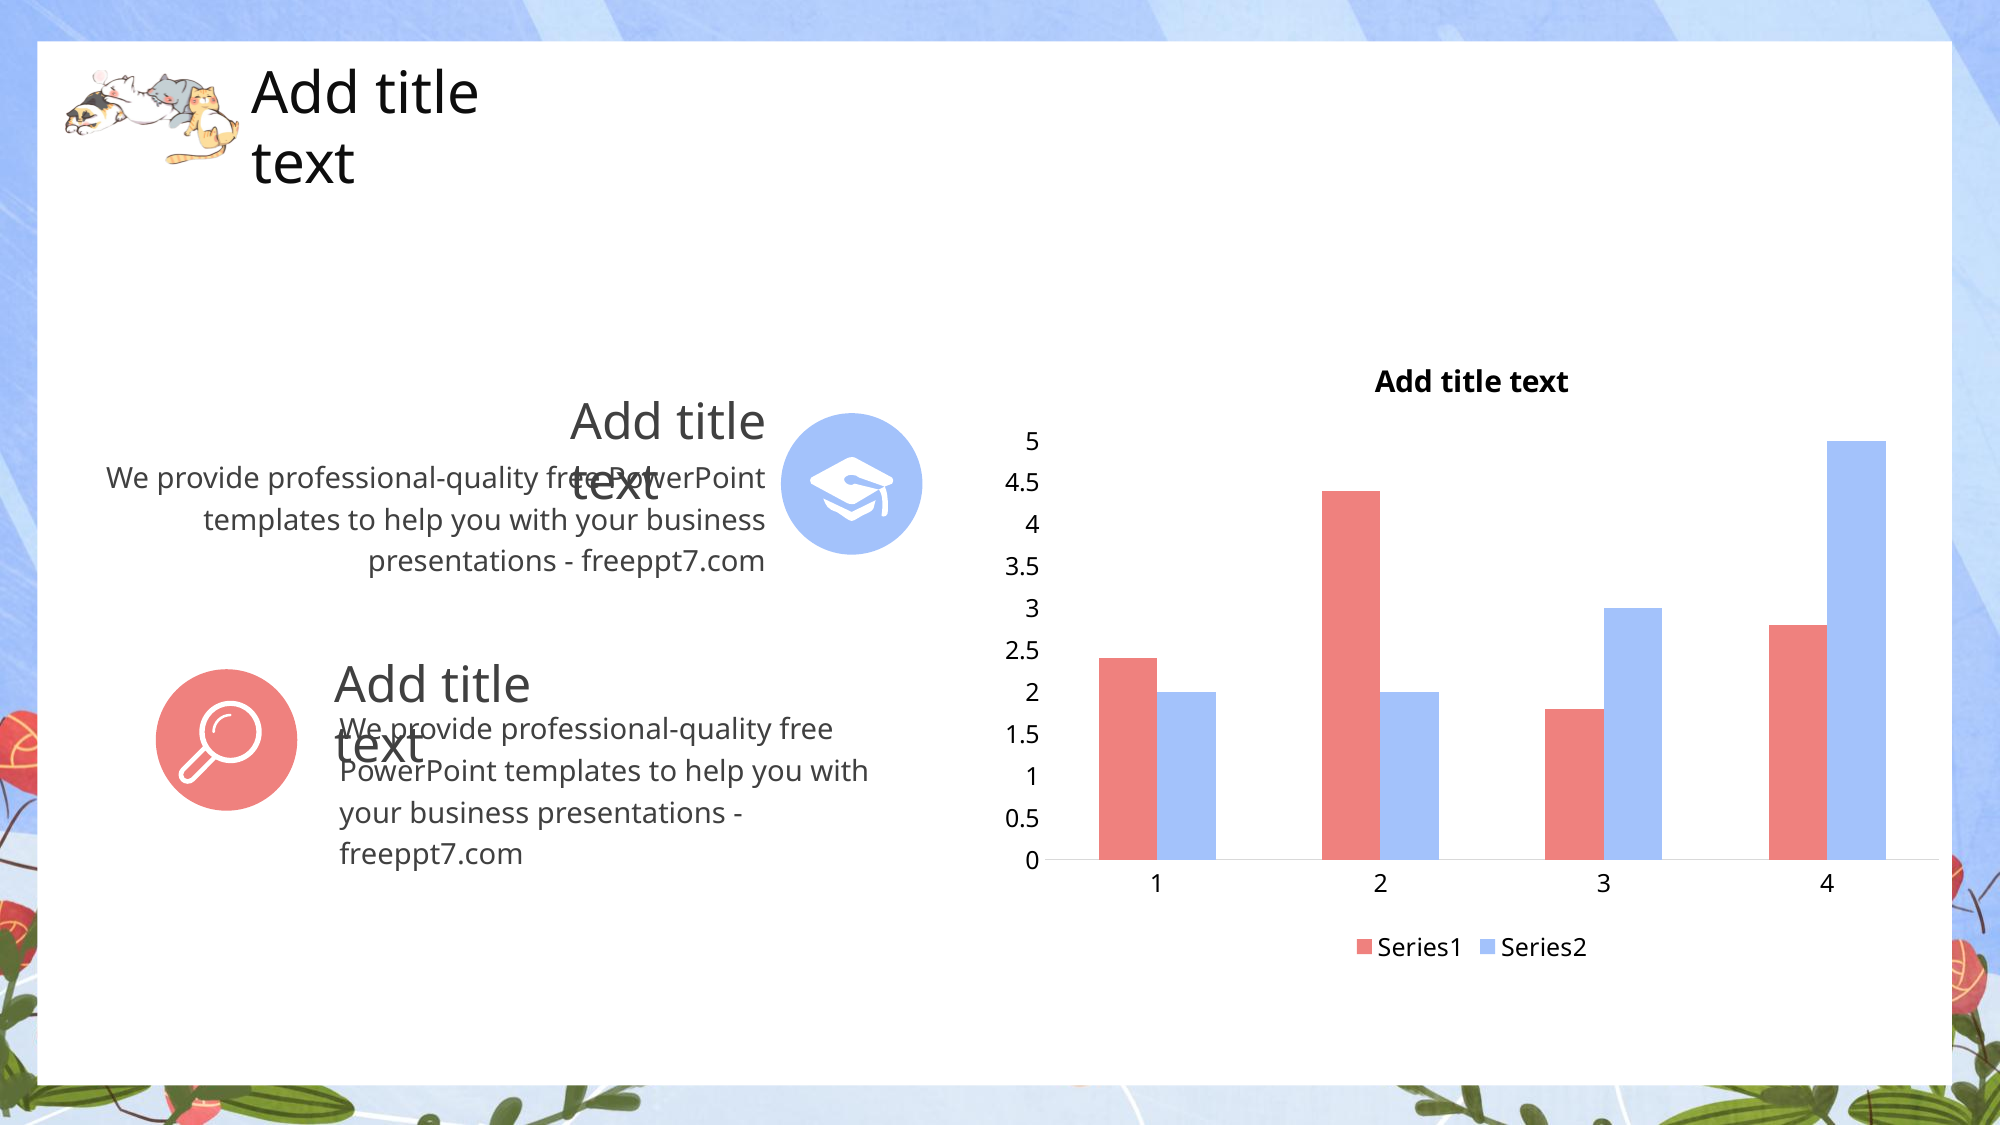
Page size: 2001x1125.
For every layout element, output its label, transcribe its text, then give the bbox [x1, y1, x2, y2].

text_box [87, 382, 923, 838]
picture [0, 0, 2000, 1125]
chart [985, 331, 1959, 970]
text_box Add title text [236, 48, 586, 203]
